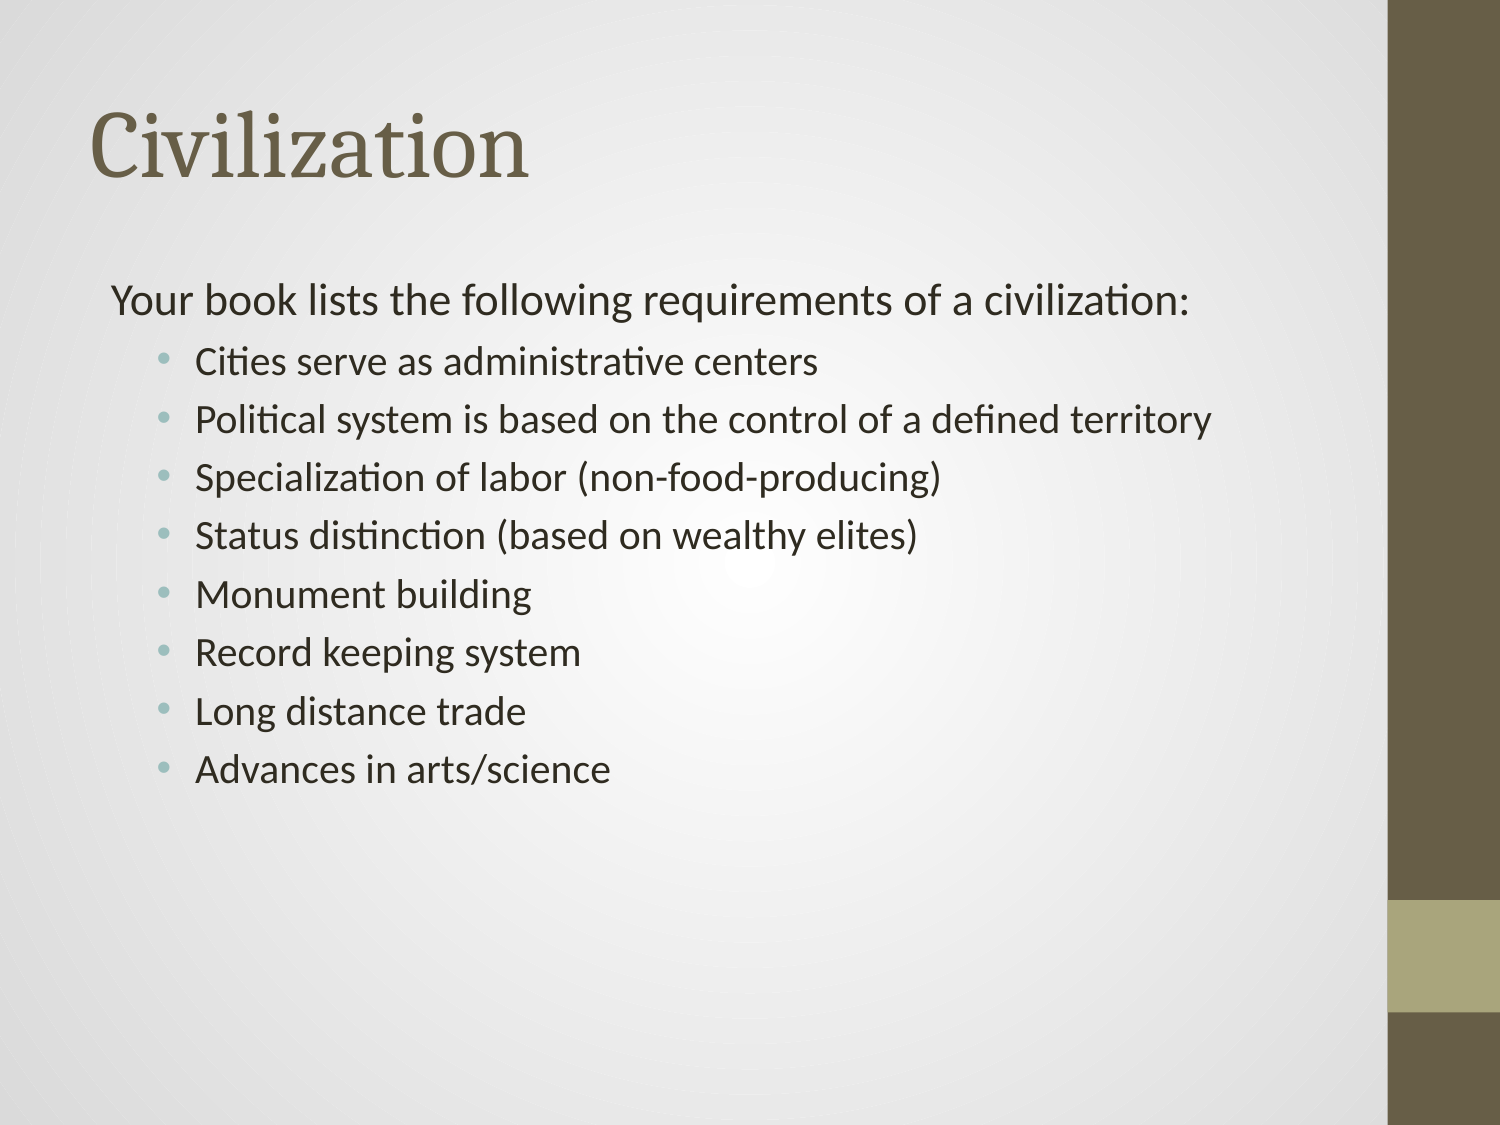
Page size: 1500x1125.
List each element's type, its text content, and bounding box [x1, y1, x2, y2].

list Your book lists the following requirements of a civilization: Cities serve as administrative centers Political system is based on the control of a defined territory Specialization of labor (non-food-producing) Status distinction (based on wealthy elites) Monument building Record keeping system Long distance trade Advances in arts/science [75, 262, 1325, 1050]
title Civilization [75, 45, 1325, 233]
